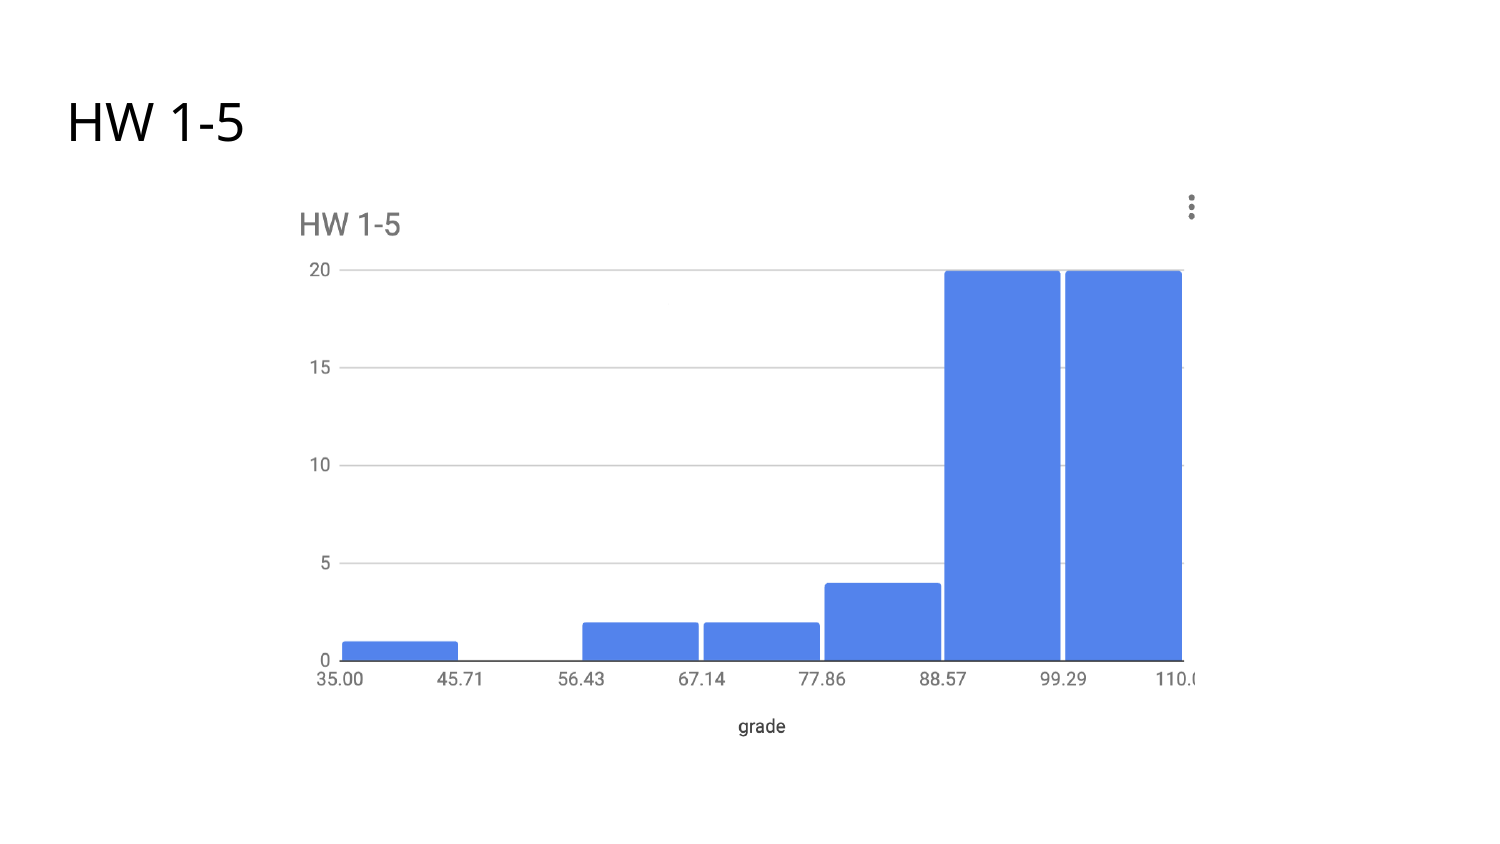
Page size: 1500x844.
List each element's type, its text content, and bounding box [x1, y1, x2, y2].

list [276, 190, 1196, 752]
title HW 1-5 [51, 72, 1449, 167]
